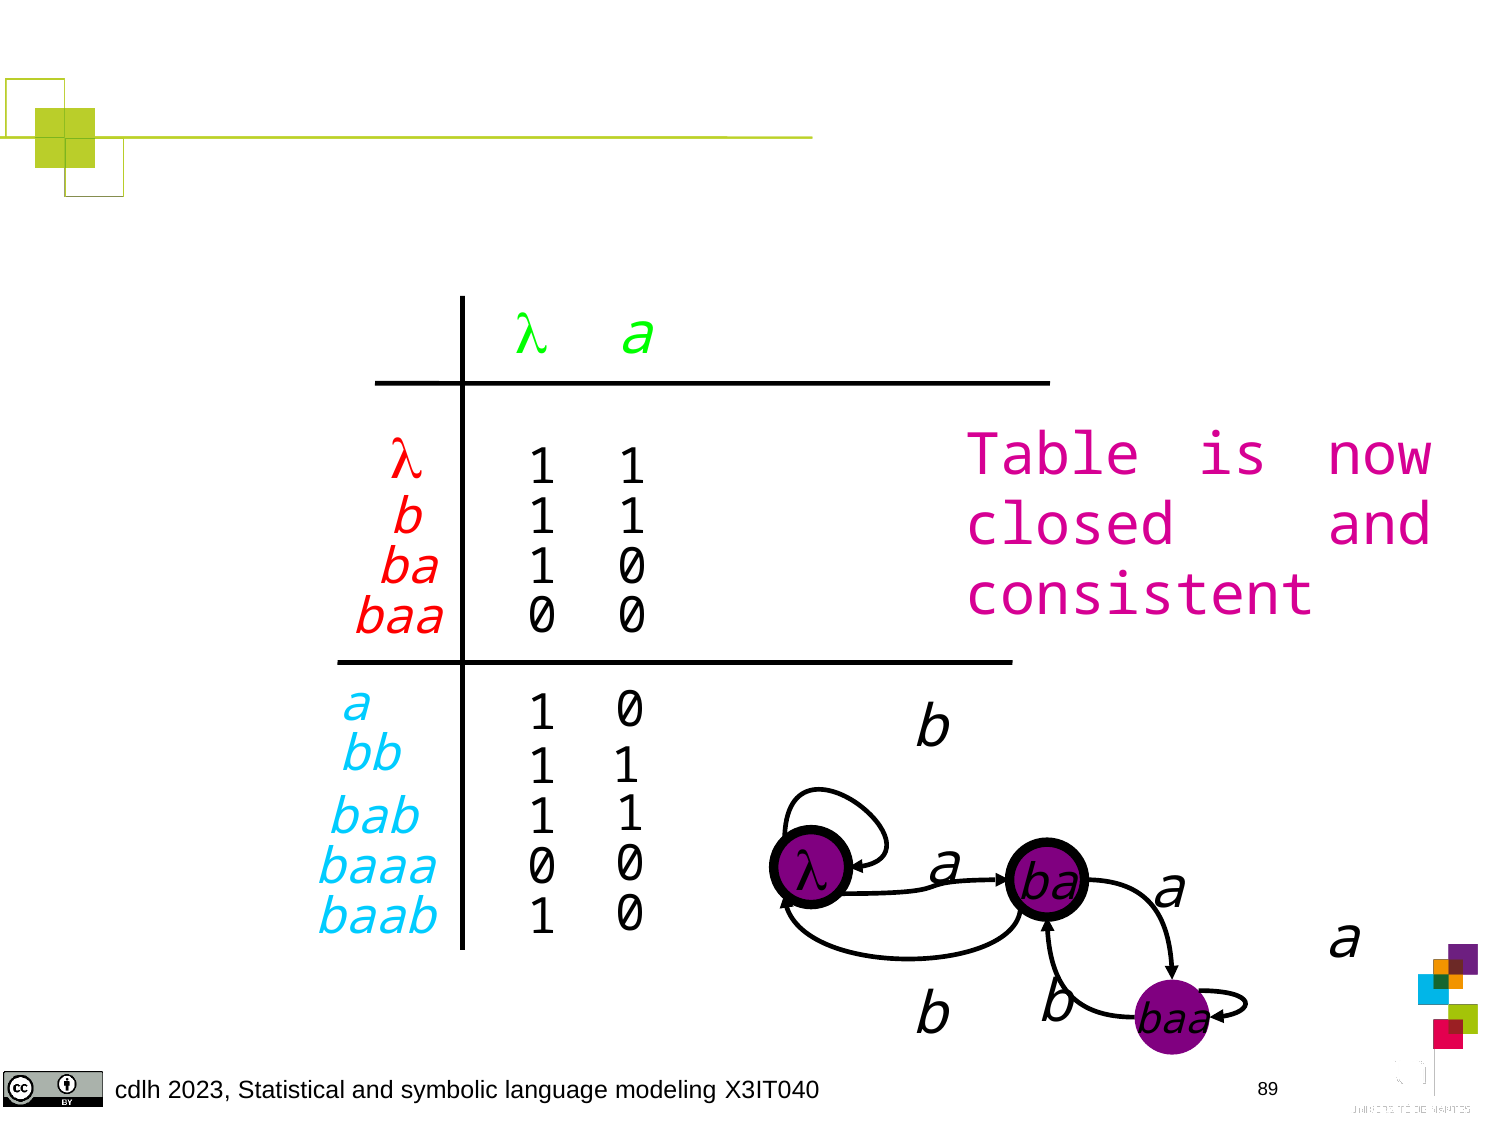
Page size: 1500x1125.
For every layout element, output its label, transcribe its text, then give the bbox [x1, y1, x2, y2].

text_box 1 1 [513, 475, 663, 526]
text_box baab [300, 875, 451, 951]
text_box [596, 668, 812, 949]
slide_number 89 [1193, 1063, 1294, 1118]
text_box 1 1 [513, 425, 663, 475]
text_box Table is now closed and consistent [950, 408, 1447, 634]
text_box  a [500, 287, 668, 373]
text_box baaa [300, 826, 451, 875]
picture [3, 1071, 103, 1107]
text_box 1 [513, 775, 590, 851]
text_box 1 [512, 710, 590, 747]
text_box ba [362, 526, 453, 601]
text_box 1 [512, 725, 573, 801]
text_box bb [325, 713, 416, 775]
text_box a [325, 663, 385, 713]
text_box 1 [513, 875, 591, 951]
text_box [773, 680, 1370, 1055]
text_box bab [312, 775, 433, 851]
text_box 0 [513, 851, 590, 875]
text_box baa [337, 575, 458, 651]
picture [1351, 944, 1478, 1113]
text_box 0 0 [512, 574, 798, 710]
text_box 1 0 [513, 526, 663, 601]
picture [5, 78, 124, 197]
text_box b [375, 475, 435, 526]
text_box  [375, 412, 437, 498]
